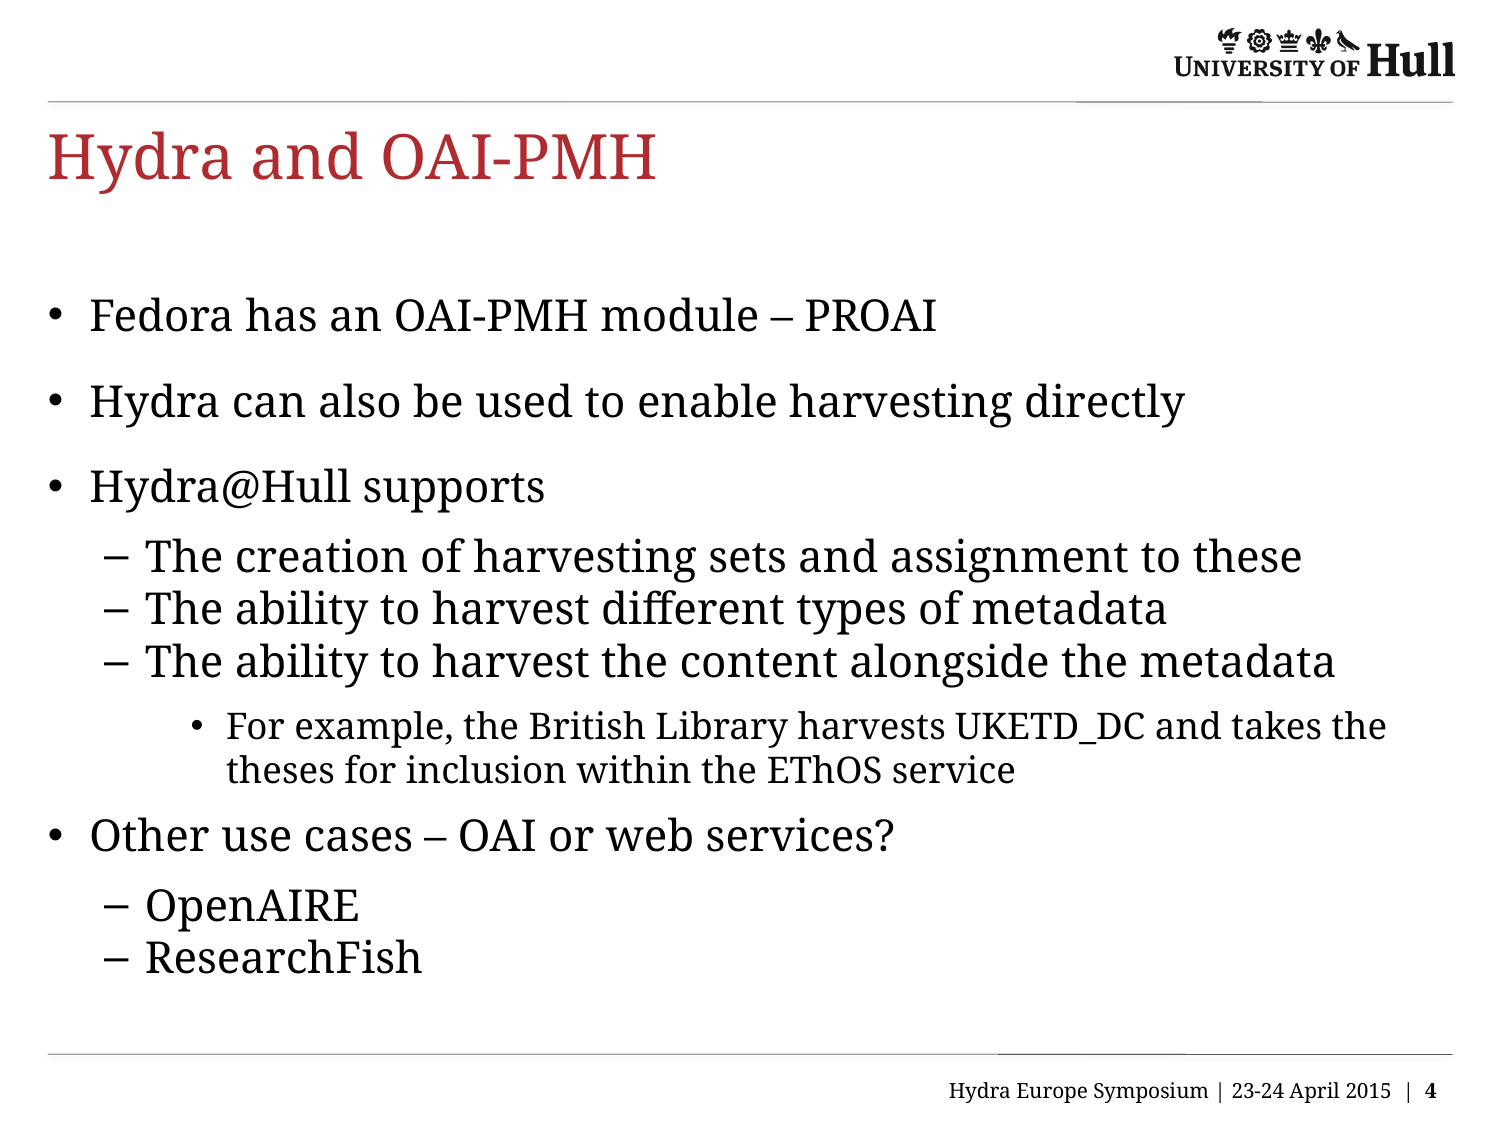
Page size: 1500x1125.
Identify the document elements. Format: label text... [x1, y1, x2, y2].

title Hydra and OAI-PMH [47, 120, 1453, 275]
picture [1154, 8, 1475, 96]
list Fedora has an OAI-PMH module – PROAI Hydra can also be used to enable harvesting directly Hydra@Hull supports The creation of harvesting sets and assignment to these The ability to harvest different types of metadata The ability to harvest the content alongside the metadata For example, the British Library harvests UKETD_DC and takes the theses for inclusion within the EThOS service Other use cases – OAI or web services? OpenAIRE ResearchFish [47, 287, 1452, 997]
